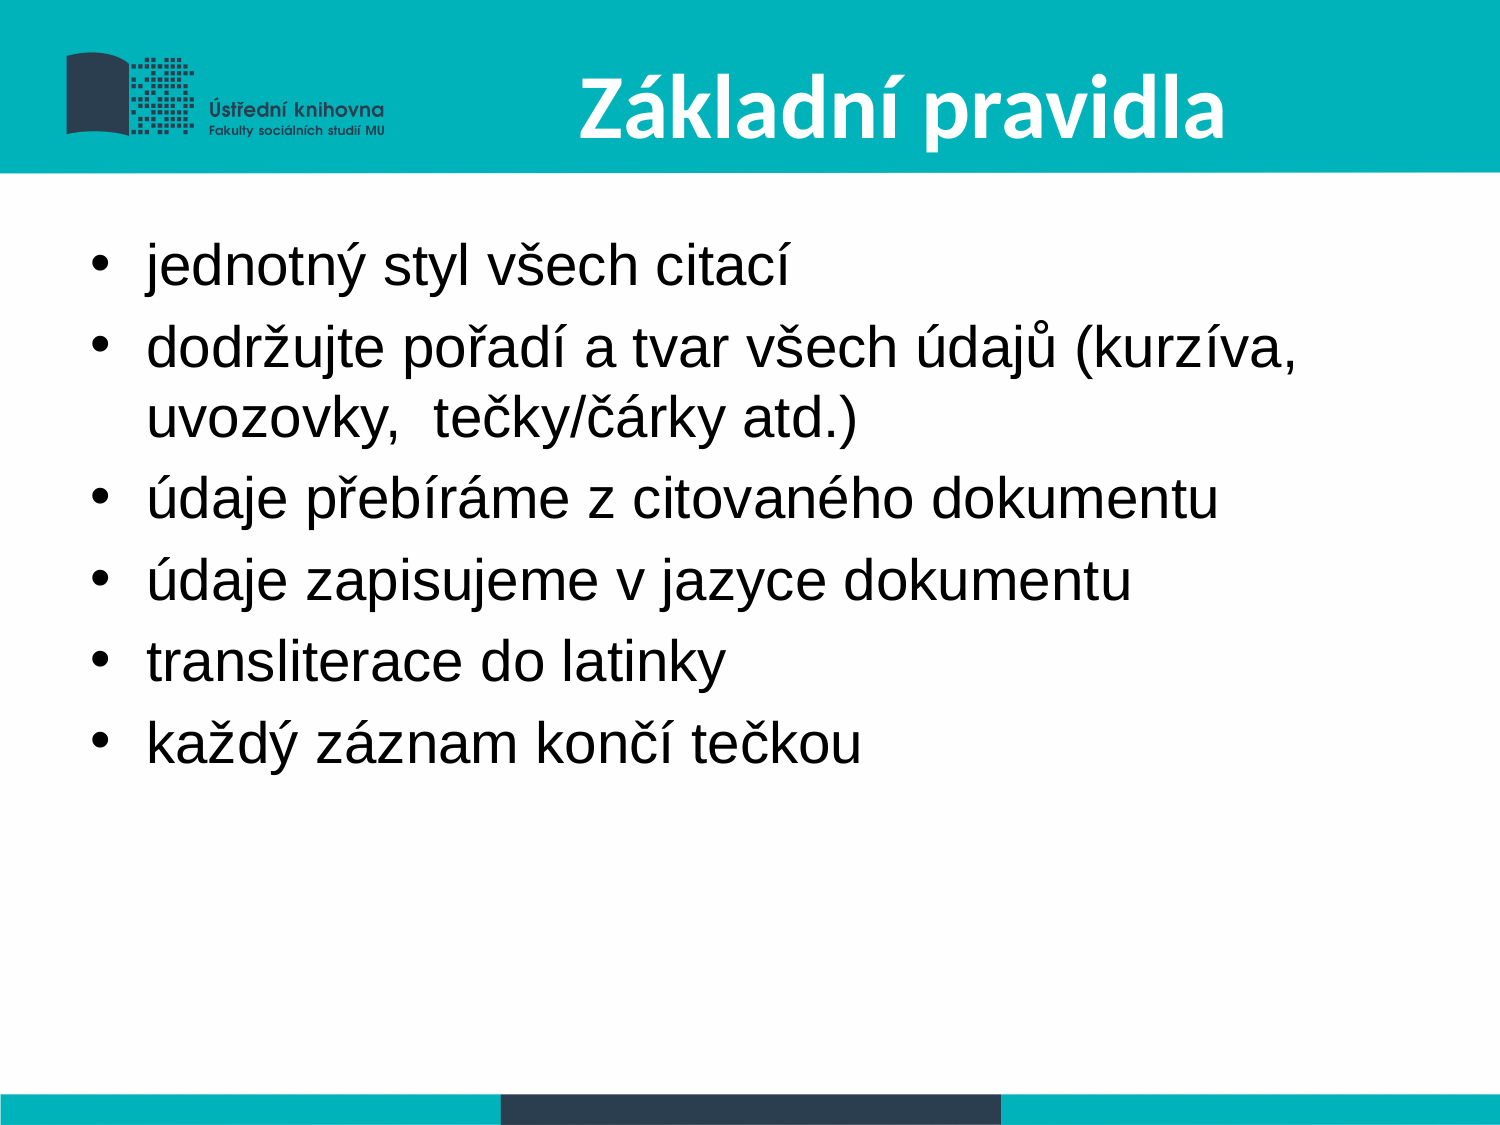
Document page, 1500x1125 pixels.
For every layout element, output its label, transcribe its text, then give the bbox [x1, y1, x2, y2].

list jednotný styl všech citací dodržujte pořadí a tvar všech údajů (kurzíva, uvozovky, tečky/čárky atd.) údaje přebíráme z citovaného dokumentu údaje zapisujeme v jazyce dokumentu transliterace do latinky každý záznam končí tečkou [75, 219, 1400, 1047]
title Základní pravidla [324, 19, 1484, 185]
picture [0, 0, 1500, 1125]
